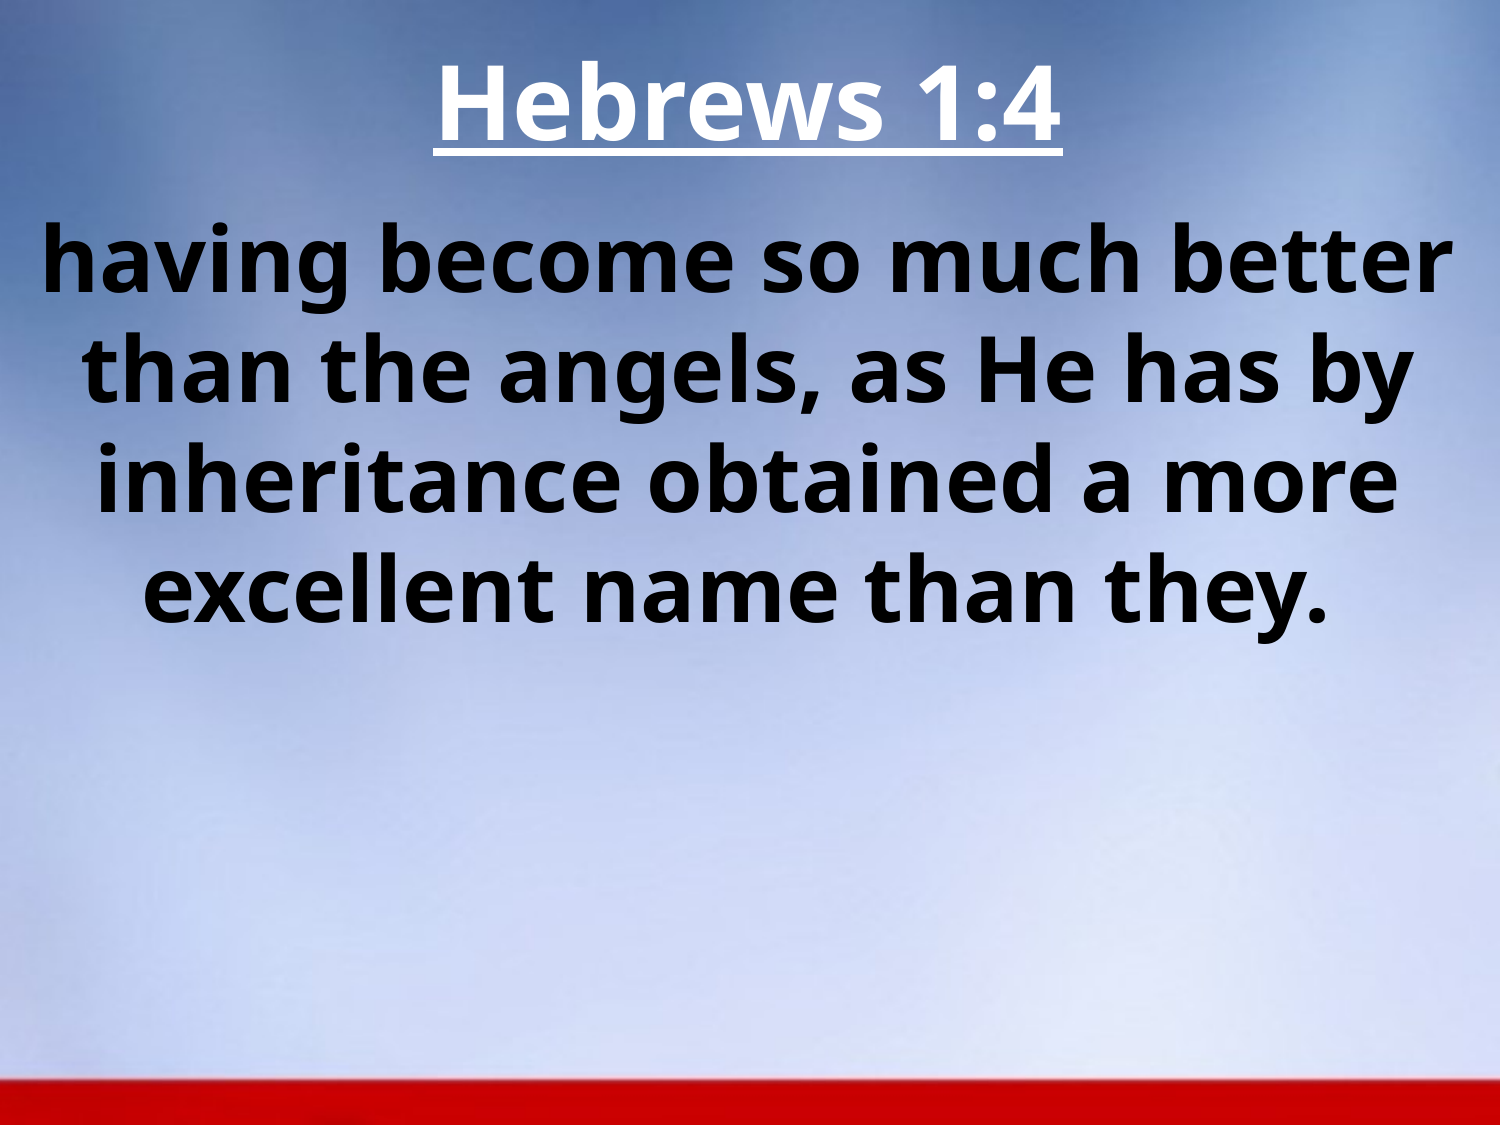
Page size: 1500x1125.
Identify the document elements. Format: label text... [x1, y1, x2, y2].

picture [0, 0, 1500, 1125]
text_box Hebrews 1:4 having become so much better than the angels, as He has by inheritance obtained a more excellent name than they. [21, 28, 1475, 648]
